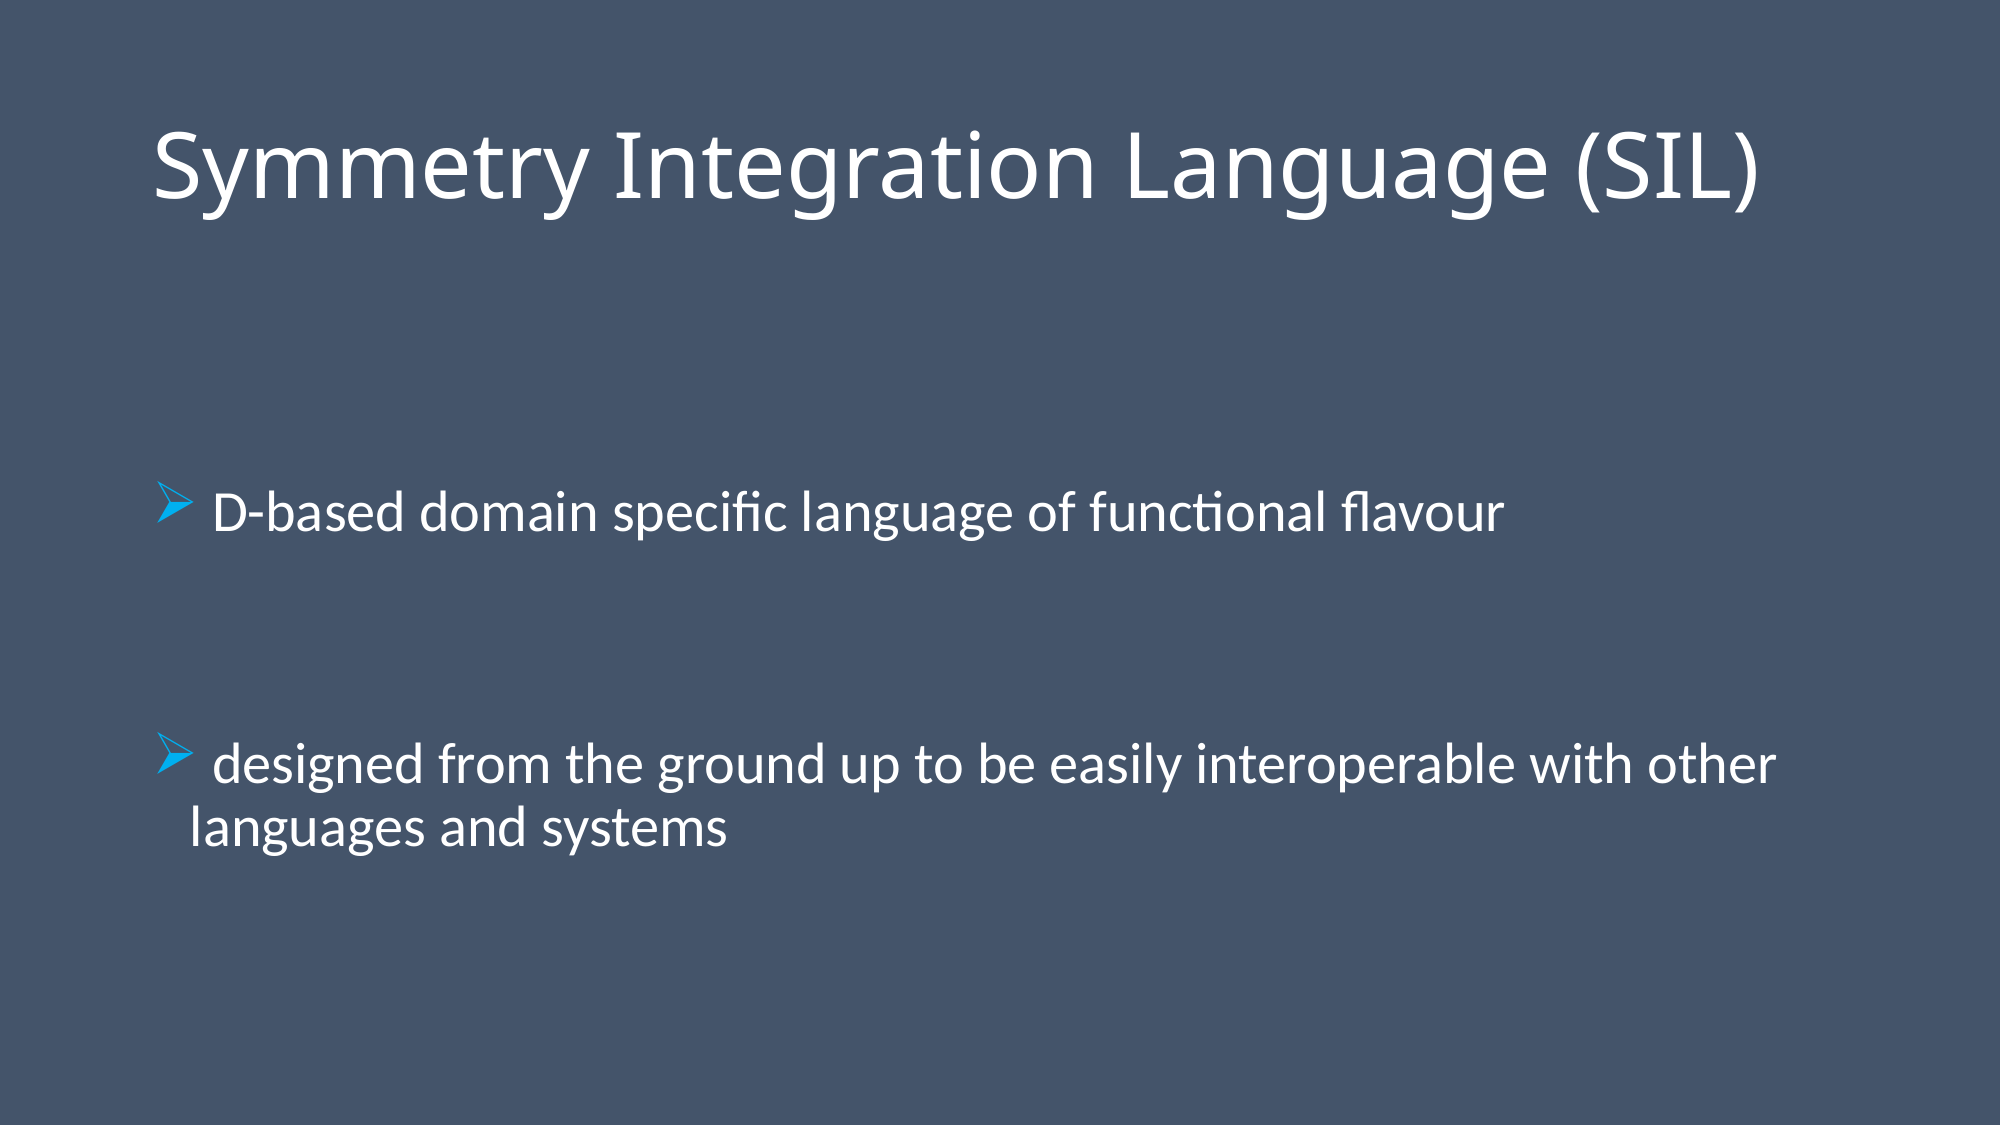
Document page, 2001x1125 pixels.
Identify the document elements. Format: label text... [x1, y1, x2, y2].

list D-based domain specific language of functional flavour designed from the ground up to be easily interoperable with other languages and systems [137, 299, 1863, 1014]
title Symmetry Integration Language (SIL) [137, 59, 1863, 278]
